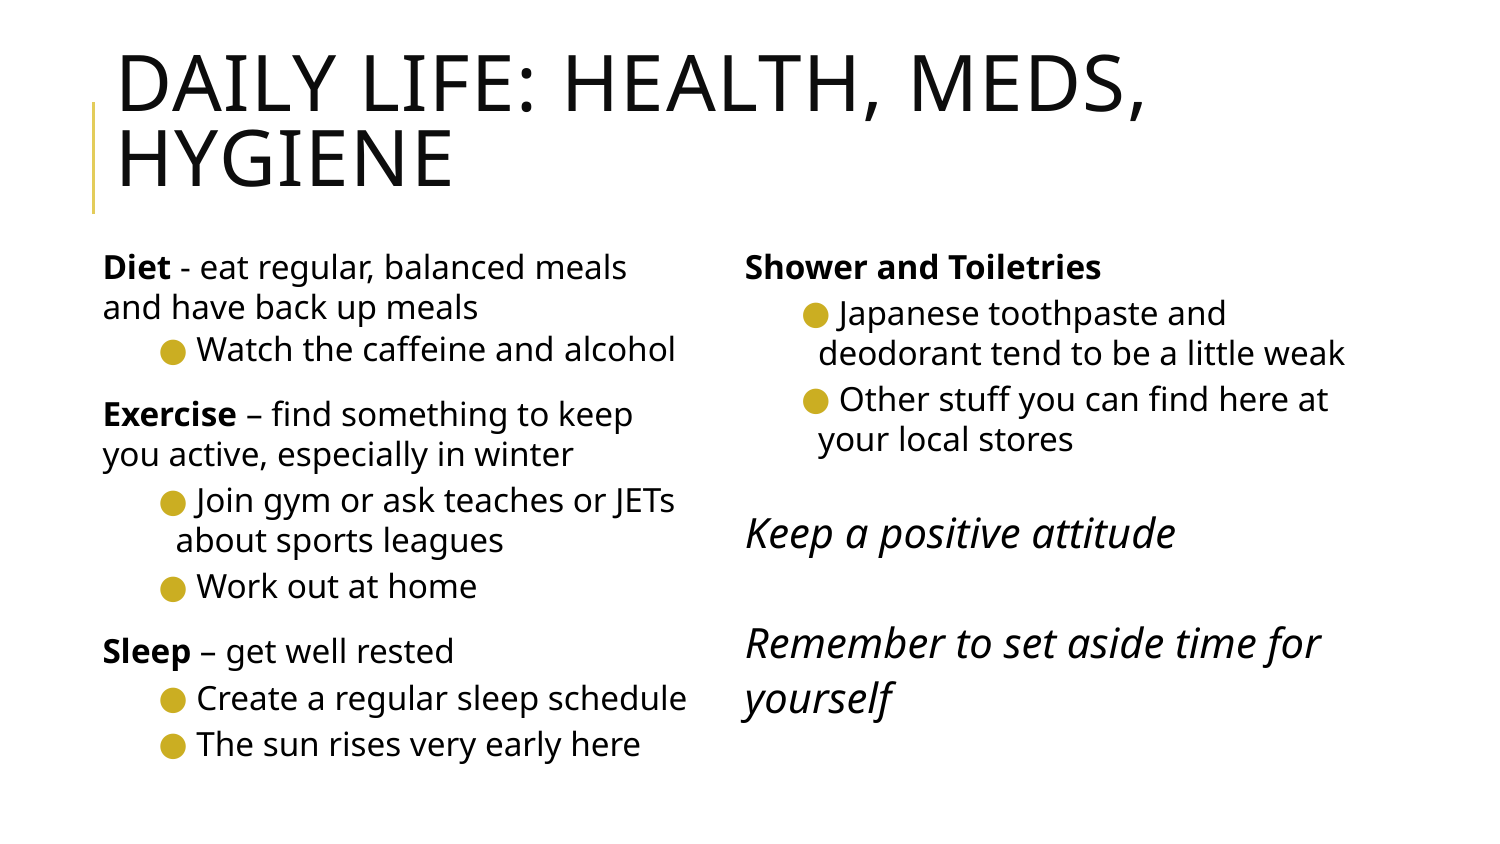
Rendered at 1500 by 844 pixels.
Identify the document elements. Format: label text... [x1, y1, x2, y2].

list Shower and Toiletries Japanese toothpaste and deodorant tend to be a little weak Other stuff you can find here at your local stores Keep a positive attitude Remember to set aside time for yourself [737, 234, 1401, 810]
title DAILY LIFE: HEALTH, MEDS, HYGIENE [100, 32, 1488, 217]
list Diet - eat regular, balanced meals and have back up meals Watch the caffeine and alcohol Exercise – find something to keep you active, especially in winter Join gym or ask teaches or JETs about sports leagues Work out at home Sleep – get well rested Create a regular sleep schedule The sun rises very early here [87, 231, 711, 819]
